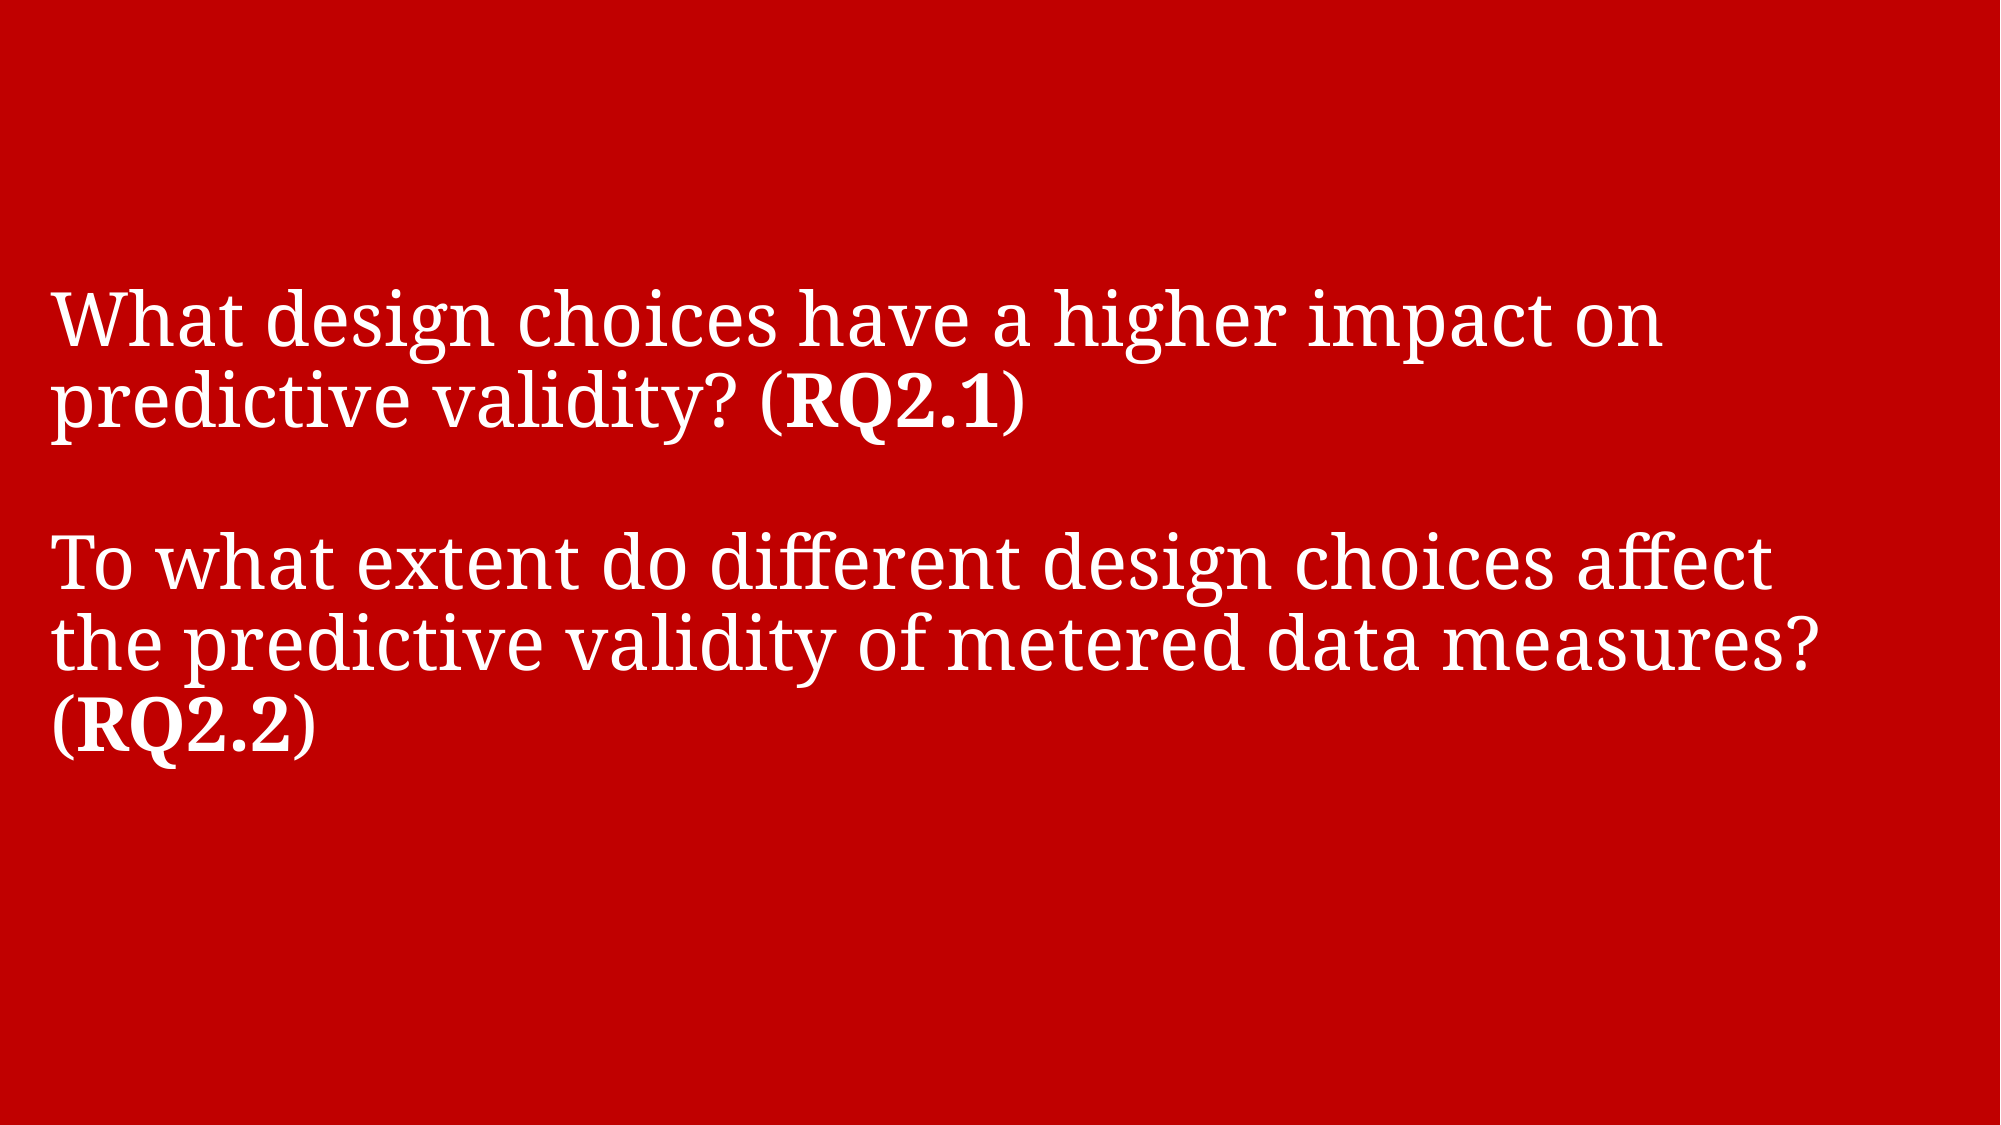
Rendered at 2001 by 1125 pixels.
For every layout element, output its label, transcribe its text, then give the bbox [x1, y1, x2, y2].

title What design choices have a higher impact on predictive validity? (RQ2.1) To what extent do different design choices affect the predictive validity of metered data measures? (RQ2.2) [35, 473, 1864, 577]
